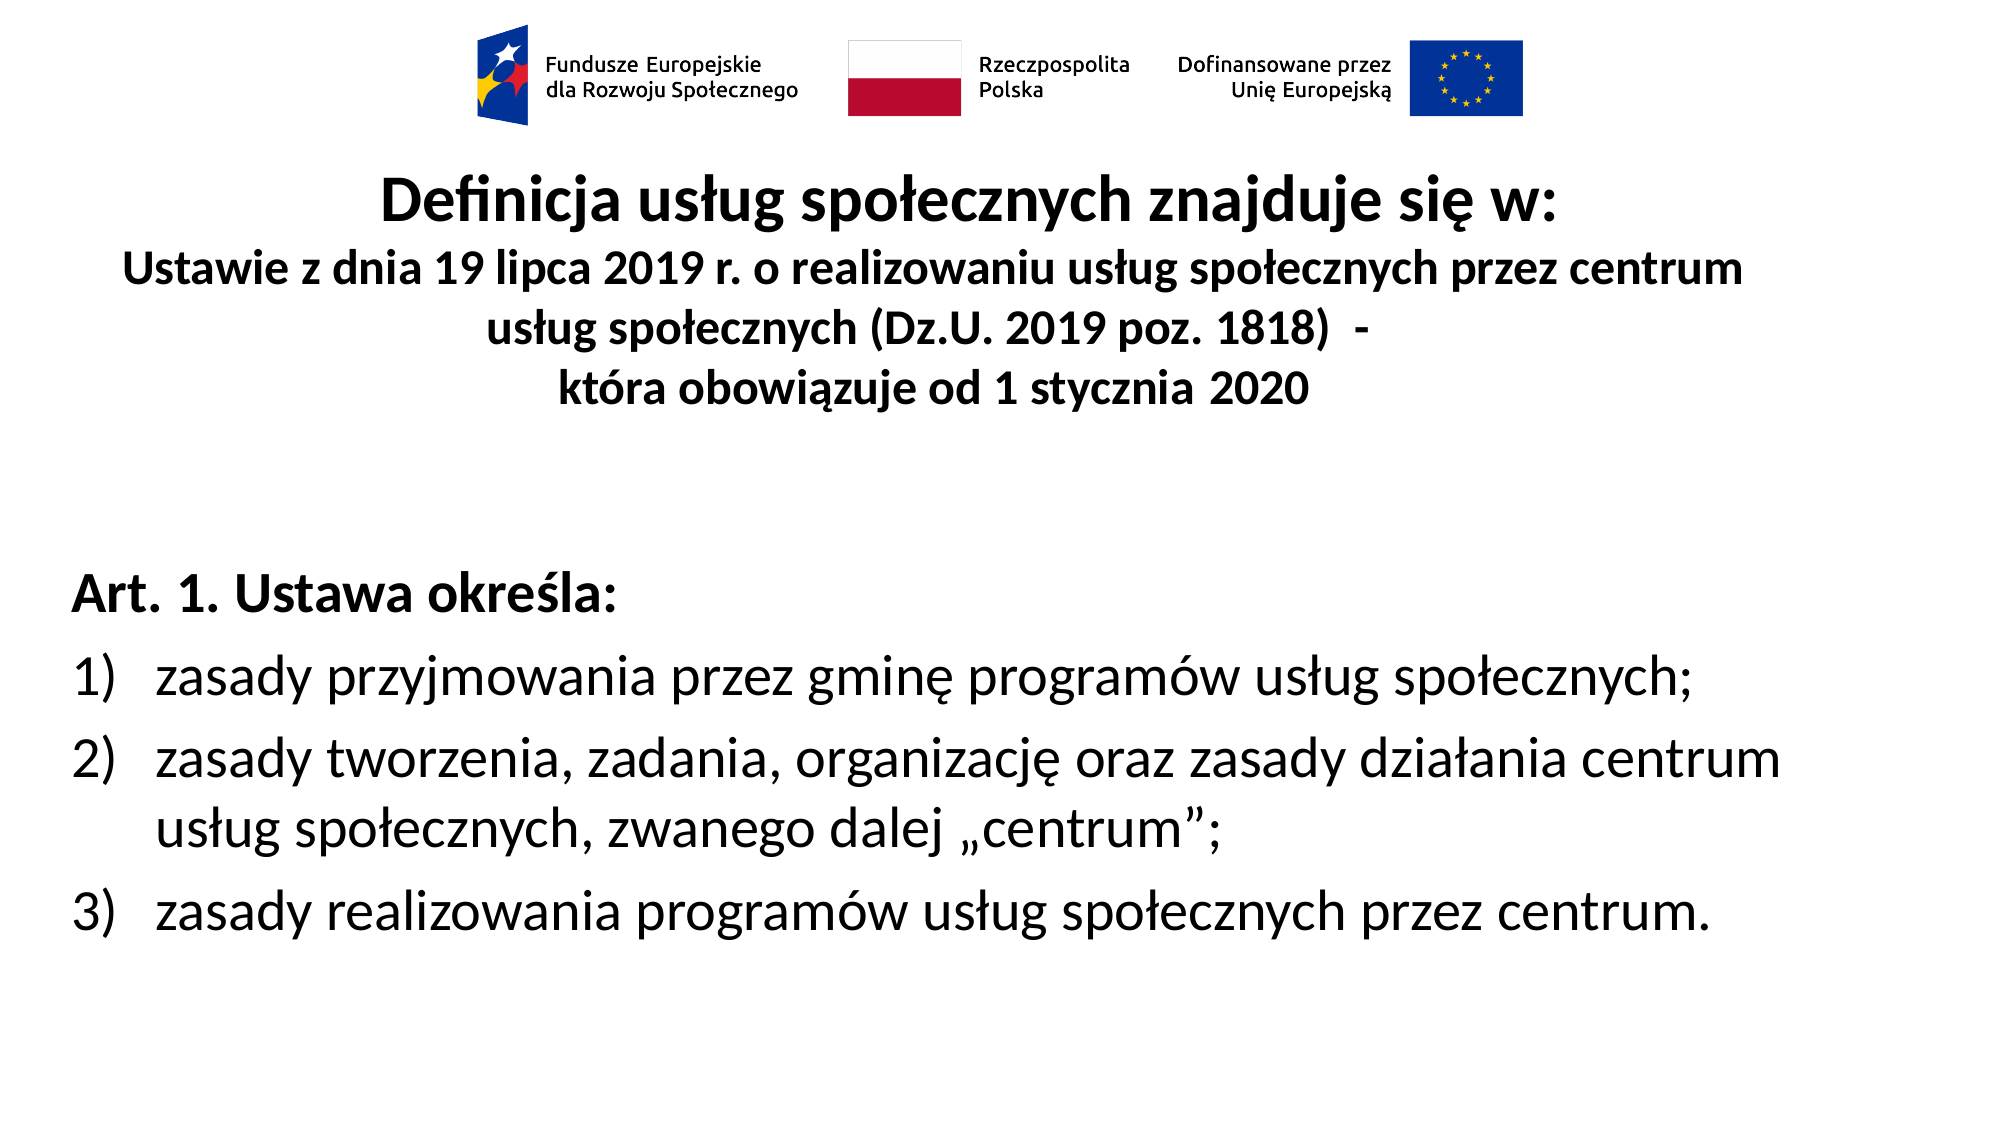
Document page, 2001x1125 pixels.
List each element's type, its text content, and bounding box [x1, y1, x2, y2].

title Definicja usług społecznych znajduje się w: [36, 97, 1890, 289]
list Ustawie z dnia 19 lipca 2019 r. o realizowaniu usług społecznych przez centrum usług społecznych (Dz.U. 2019 poz. 1818) - która obowiązuje od 1 stycznia 2020 Art. 1. Ustawa określa: zasady przyjmowania przez gminę programów usług społecznych; zasady tworzenia, zadania, organizację oraz zasady działania centrum usług społecznych, zwanego dalej „centrum”; zasady realizowania programów usług społecznych przez centrum. [71, 169, 1797, 942]
picture [452, 0, 1548, 151]
